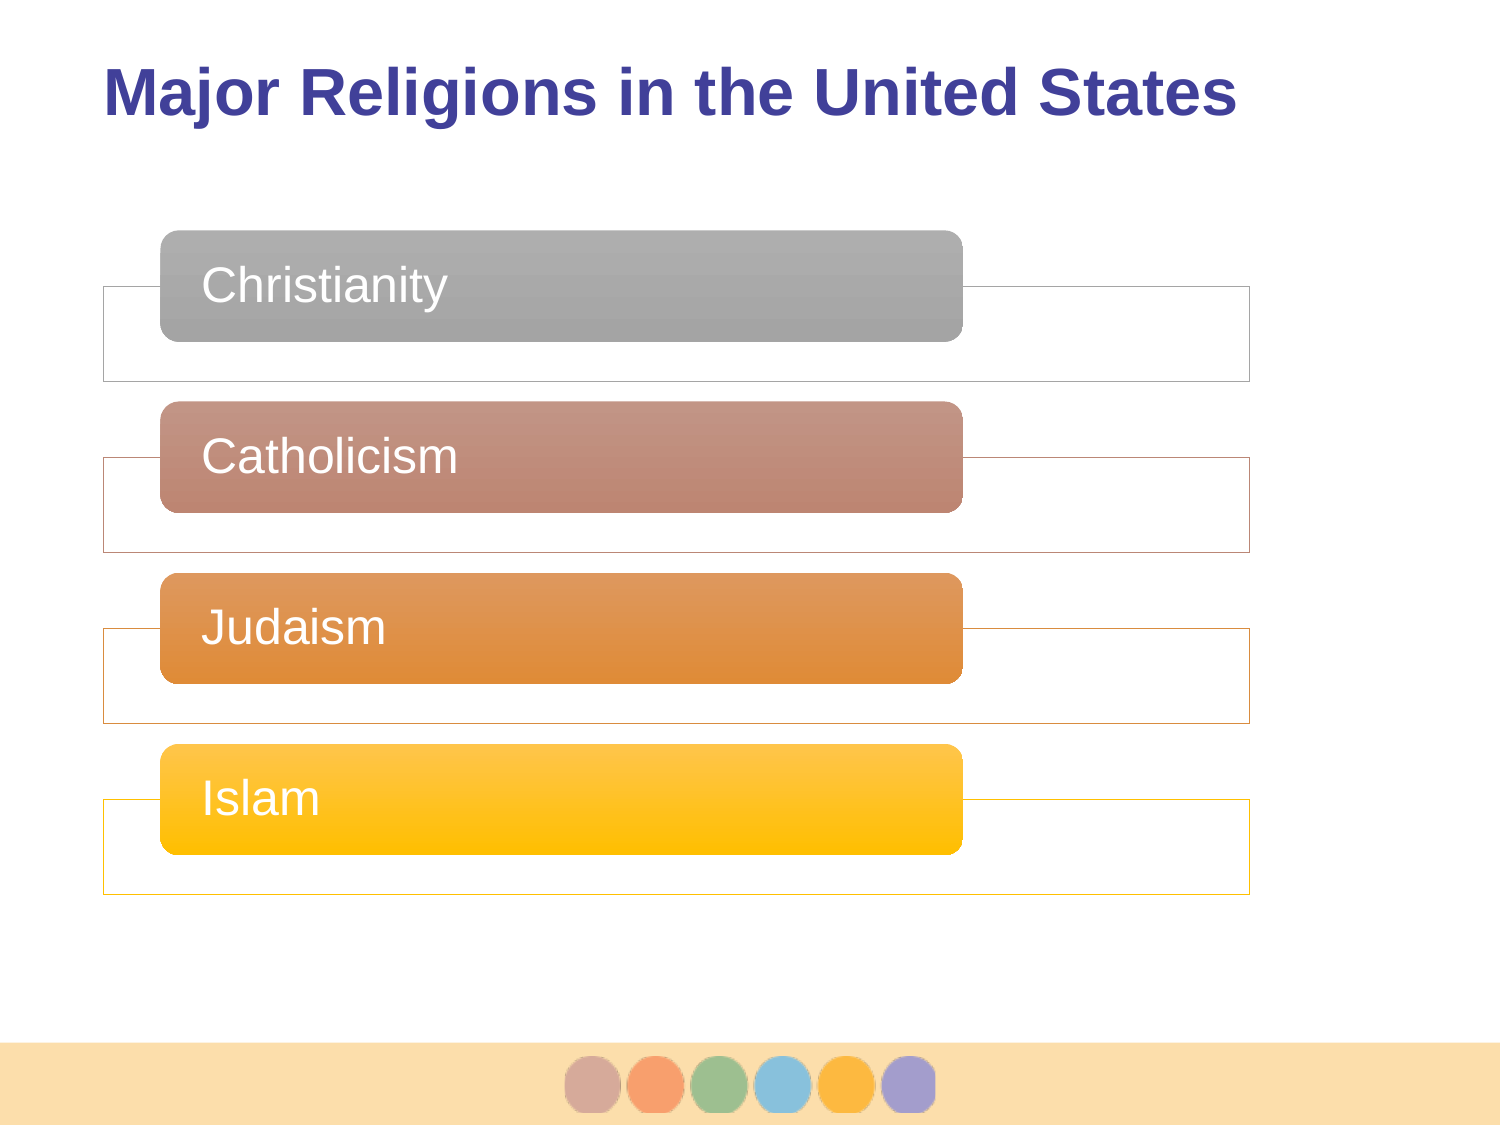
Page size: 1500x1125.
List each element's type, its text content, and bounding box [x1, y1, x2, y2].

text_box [103, 229, 1250, 896]
title Major Religions in the United States [103, 0, 1397, 188]
